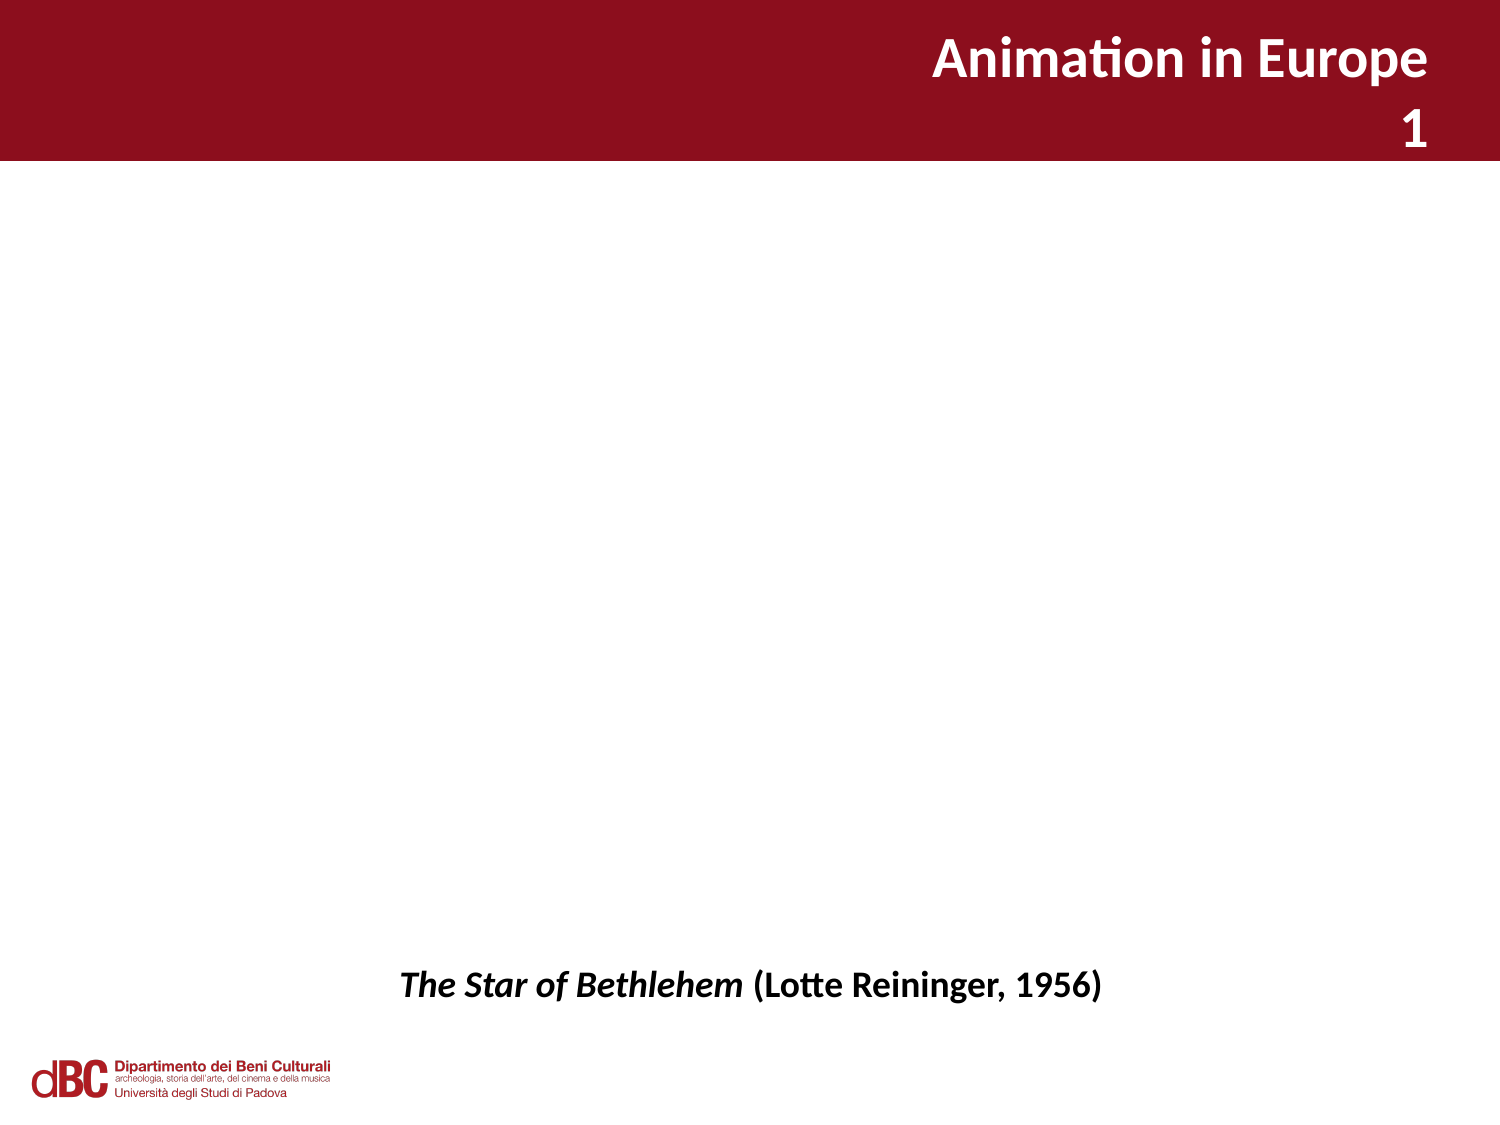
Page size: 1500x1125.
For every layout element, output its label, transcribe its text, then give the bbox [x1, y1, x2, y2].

text_box Animation in Europe 1 Germany [889, 19, 1430, 135]
picture [29, 1058, 337, 1104]
text_box [0, 0, 1500, 161]
text_box The Star of Bethlehem (Lotte Reininger, 1956) [383, 952, 1117, 1012]
